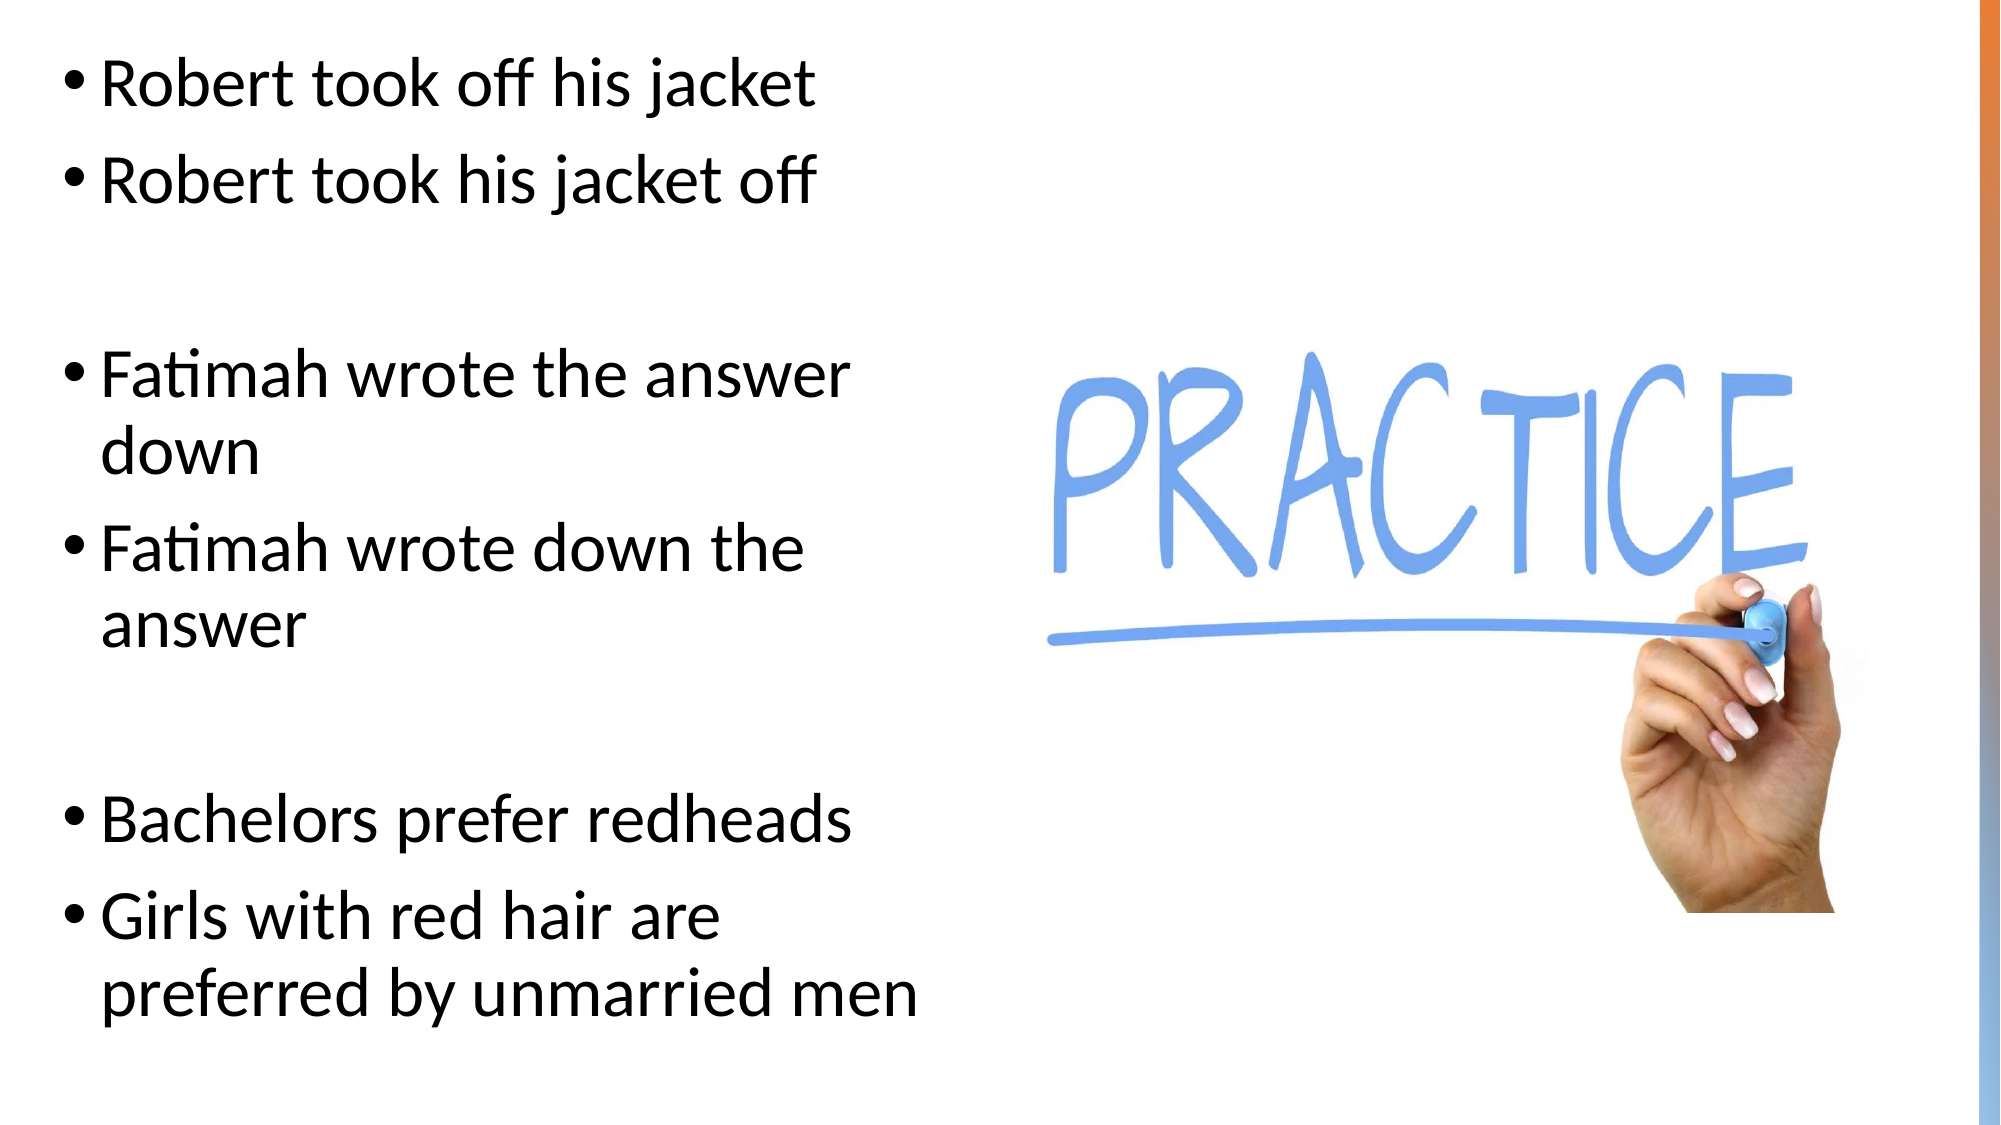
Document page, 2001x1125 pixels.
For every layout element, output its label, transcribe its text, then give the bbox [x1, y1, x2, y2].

picture [999, 337, 1867, 913]
list Robert took off his jacket Robert took his jacket off Fatimah wrote the answer down Fatimah wrote down the answer Bachelors prefer redheads Girls with red hair are preferred by unmarried men [47, 37, 1000, 1076]
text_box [1979, 0, 2000, 1125]
